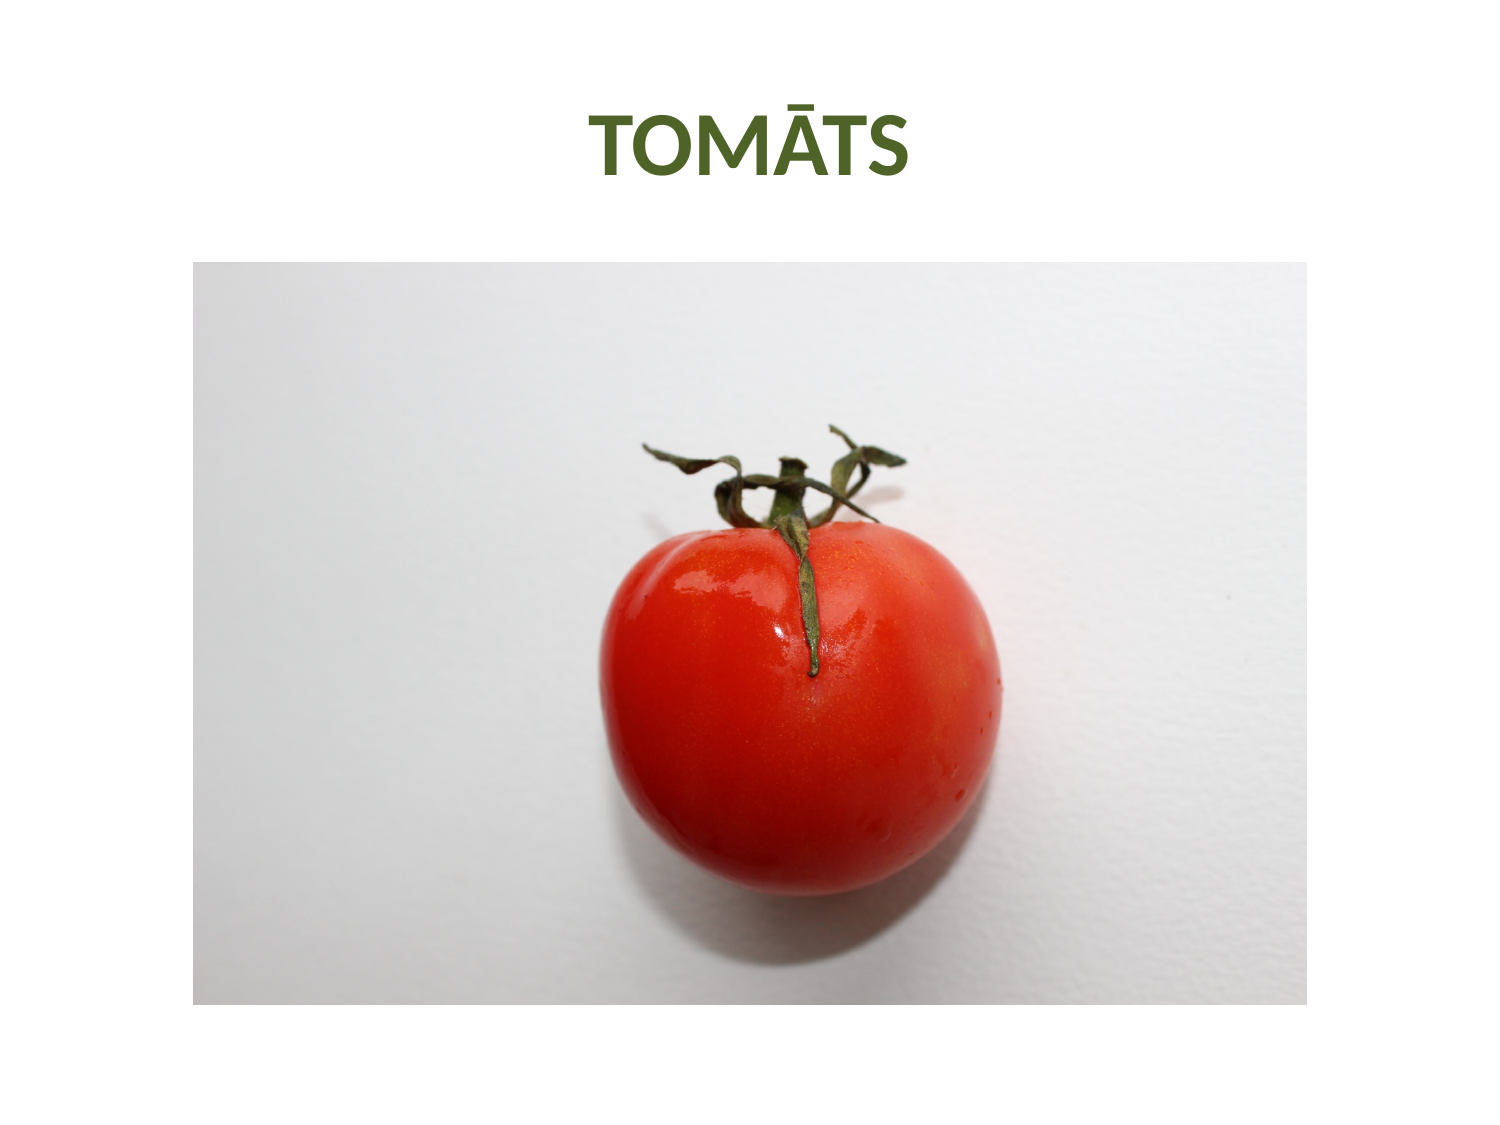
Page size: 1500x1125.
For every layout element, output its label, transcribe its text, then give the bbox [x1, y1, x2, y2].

title TOMĀTS [75, 45, 1425, 233]
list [192, 262, 1307, 1006]
